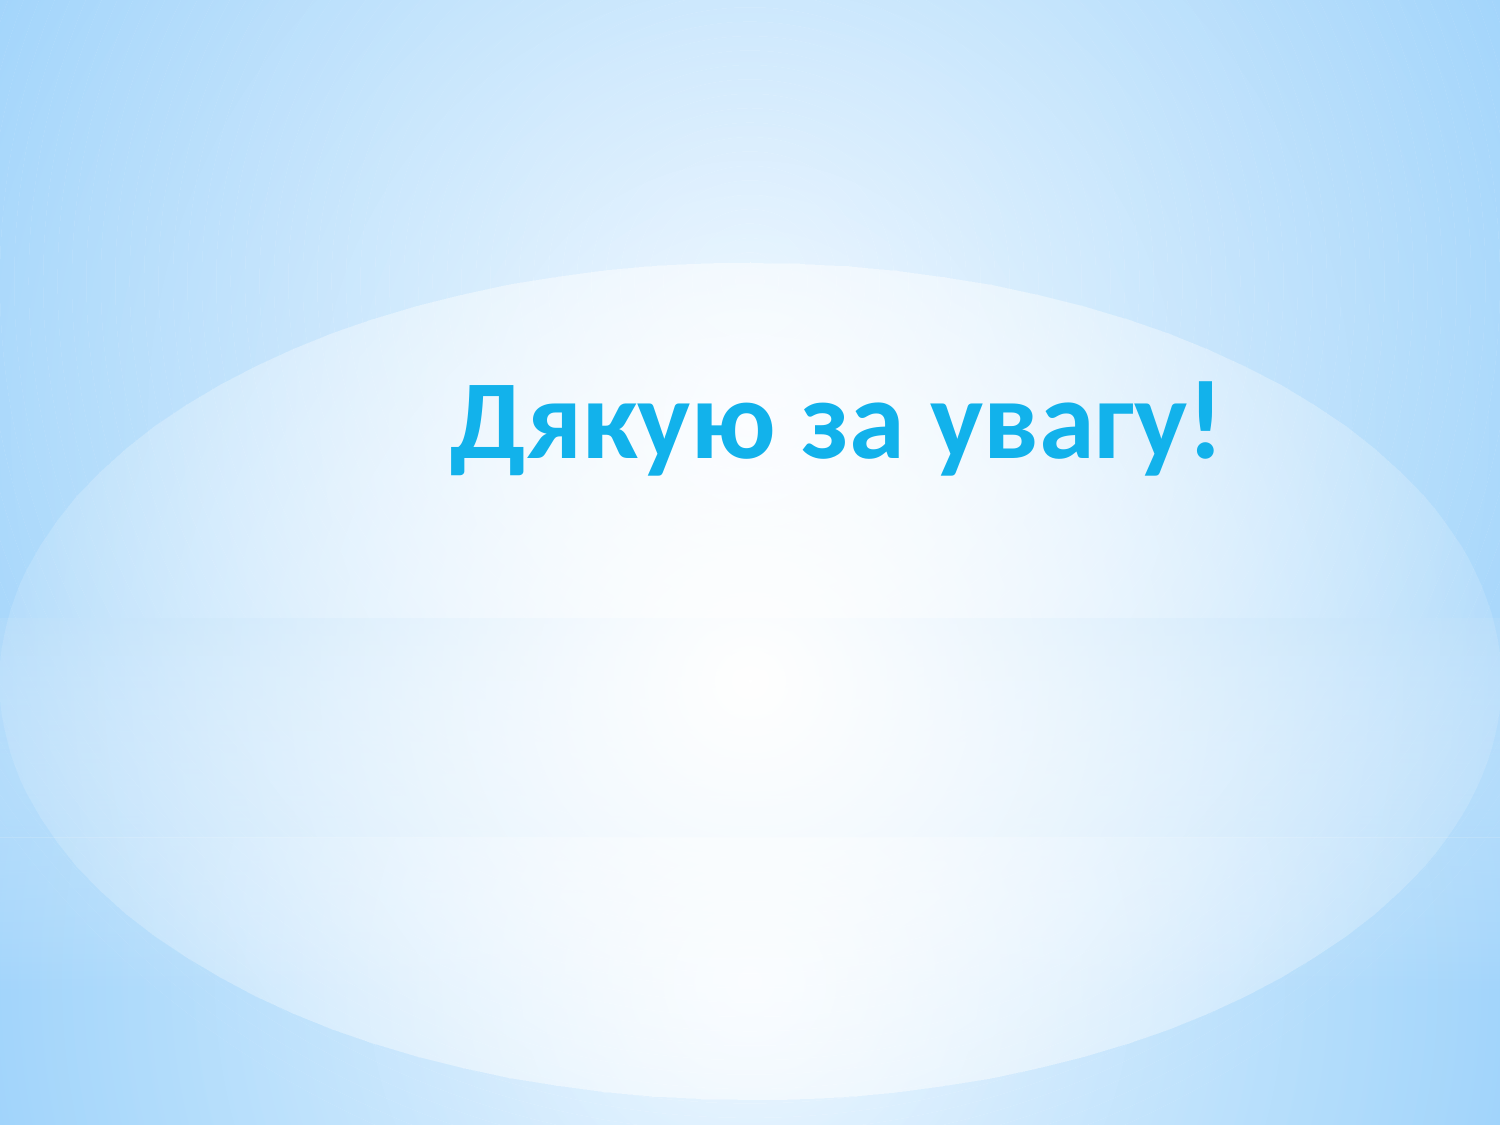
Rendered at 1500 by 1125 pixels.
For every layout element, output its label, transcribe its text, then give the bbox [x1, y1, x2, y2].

title Дякую за увагу! [0, 338, 1241, 634]
